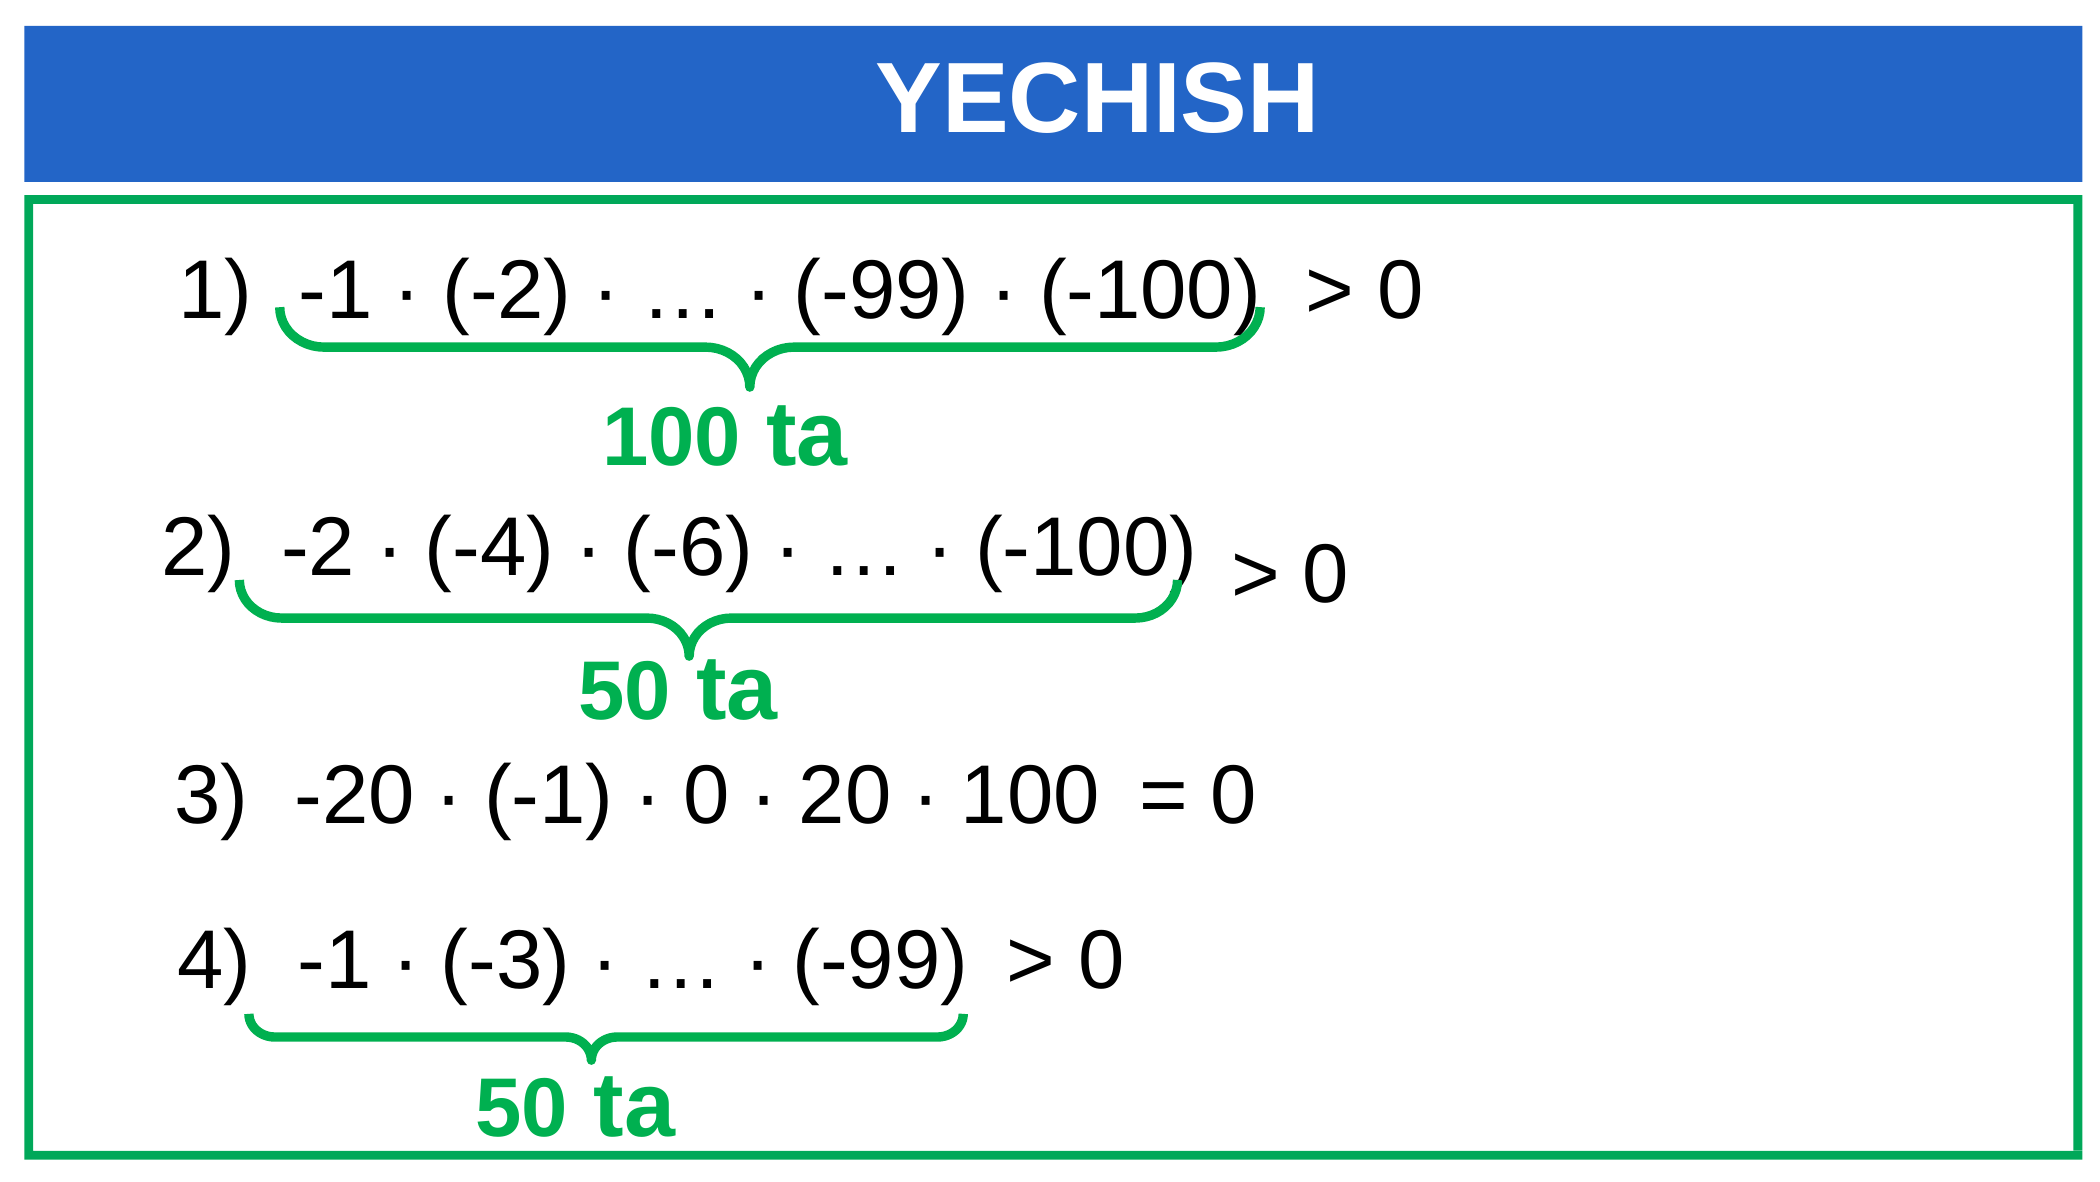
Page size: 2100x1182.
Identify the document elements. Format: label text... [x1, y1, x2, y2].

text_box [238, 579, 1179, 620]
text_box 2) -2 ∙ (-4) ∙ (-6) ∙ … ∙ (-100) [123, 484, 1214, 599]
text_box YECHISH [100, 25, 2068, 160]
text_box 1) -1 ∙ (-2) ∙ … ∙ (-99) ∙ (-100) [140, 227, 1291, 343]
text_box [248, 1013, 965, 1038]
text_box > 0 [1291, 227, 1439, 343]
text_box > 0 [992, 898, 1140, 1013]
text_box 3) -20 ∙ (-1) ∙ 0 ∙ 20 ∙ 100 [136, 732, 1101, 848]
text_box 50 ta [540, 620, 918, 746]
text_box > 0 [1216, 512, 1364, 627]
text_box 100 ta [564, 366, 942, 491]
text_box = 0 [1101, 732, 1273, 848]
text_box 50 ta [437, 1036, 815, 1162]
text_box 4) -1 ∙ (-3) ∙ … ∙ (-99) [139, 897, 1008, 1013]
text_box [278, 307, 1261, 366]
